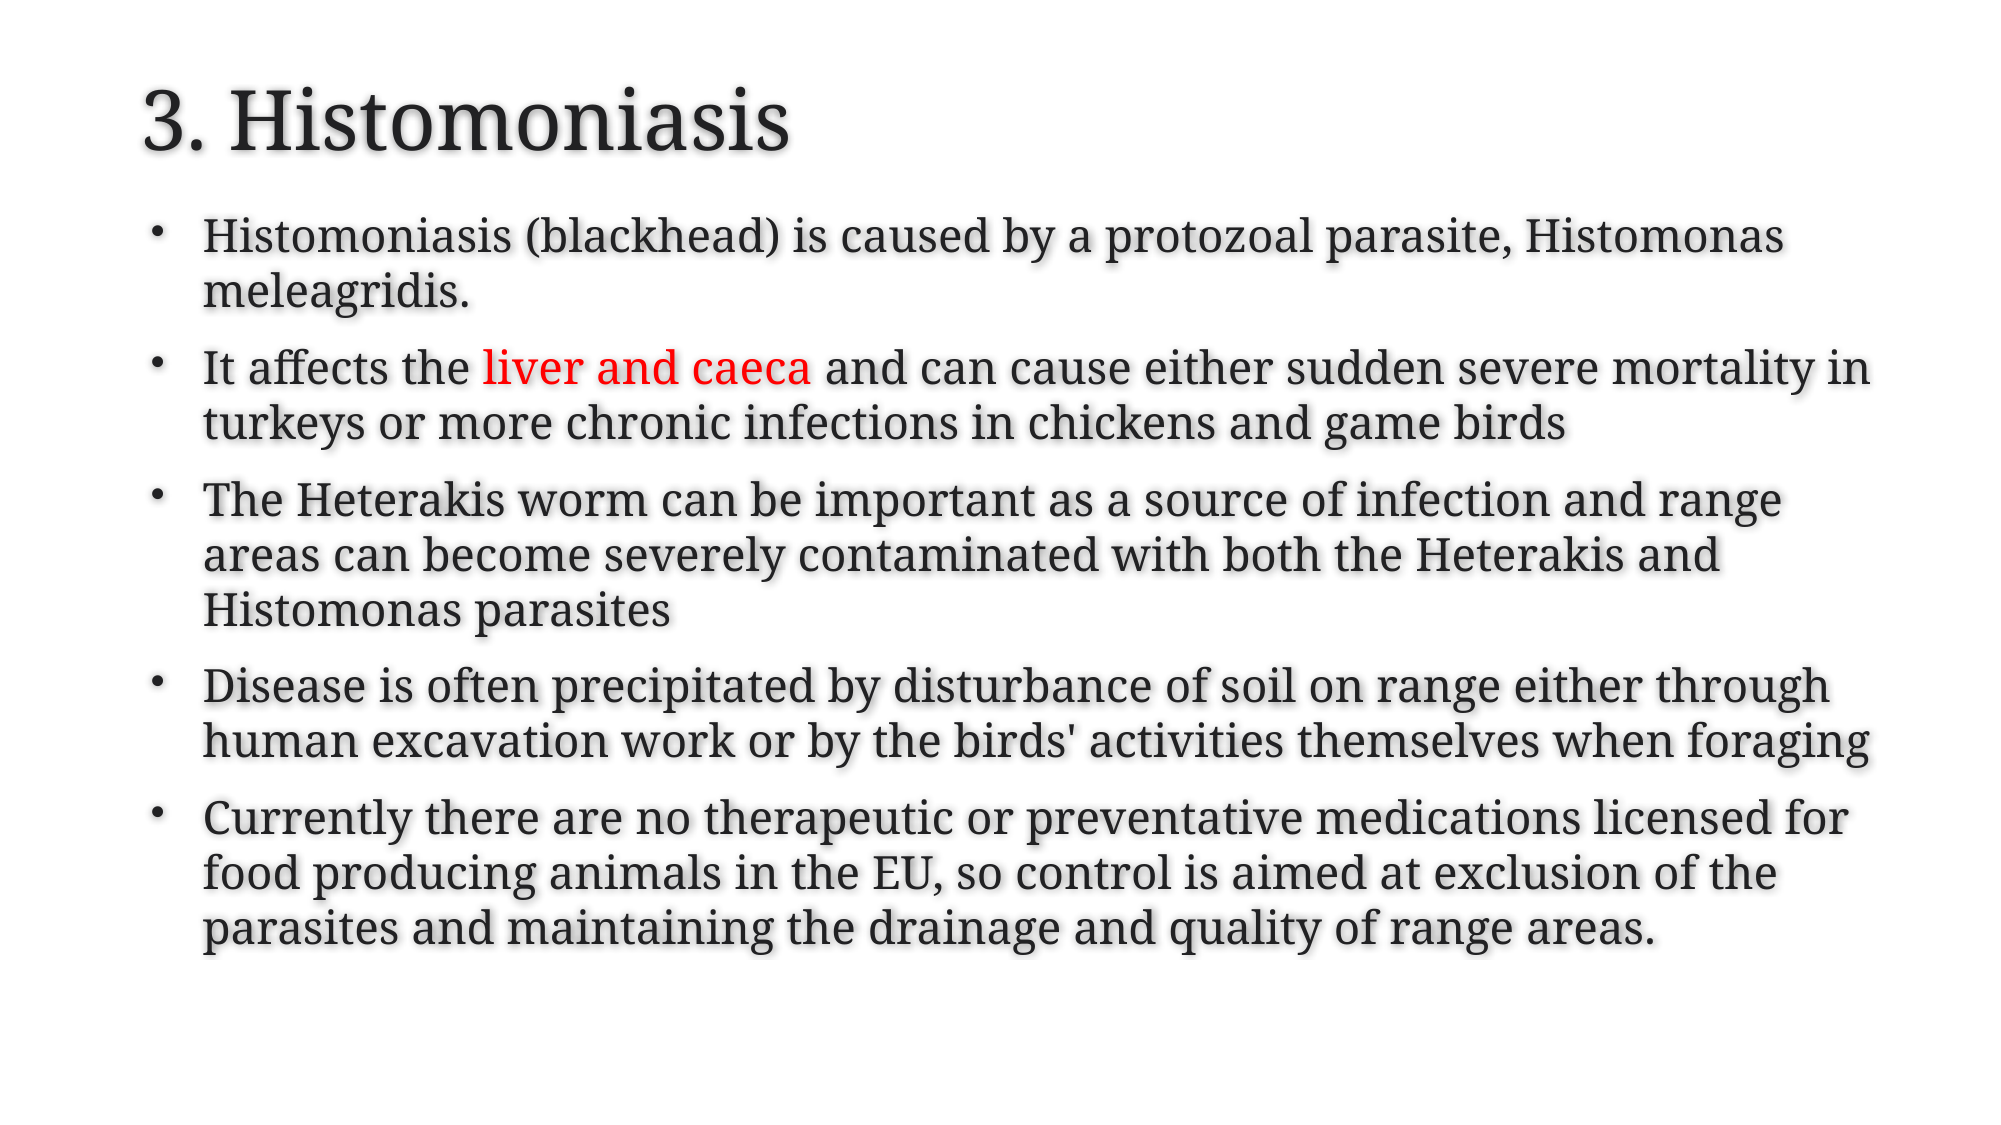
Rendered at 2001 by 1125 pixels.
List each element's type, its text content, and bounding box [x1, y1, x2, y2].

title 3. Histomoniasis [124, 37, 1860, 198]
list Histomoniasis (blackhead) is caused by a protozoal parasite, Histomonas meleagridis. It affects the liver and caeca and can cause either sudden severe mortality in turkeys or more chronic infections in chickens and game birds The Heterakis worm can be important as a source of infection and range areas can become severely contaminated with both the Heterakis and Histomonas parasites Disease is often precipitated by disturbance of soil on range either through human excavation work or by the birds' activities themselves when foraging Currently there are no therapeutic or preventative medications licensed for food producing animals in the EU, so control is aimed at exclusion of the parasites and maintaining the drainage and quality of range areas. [131, 199, 1898, 927]
